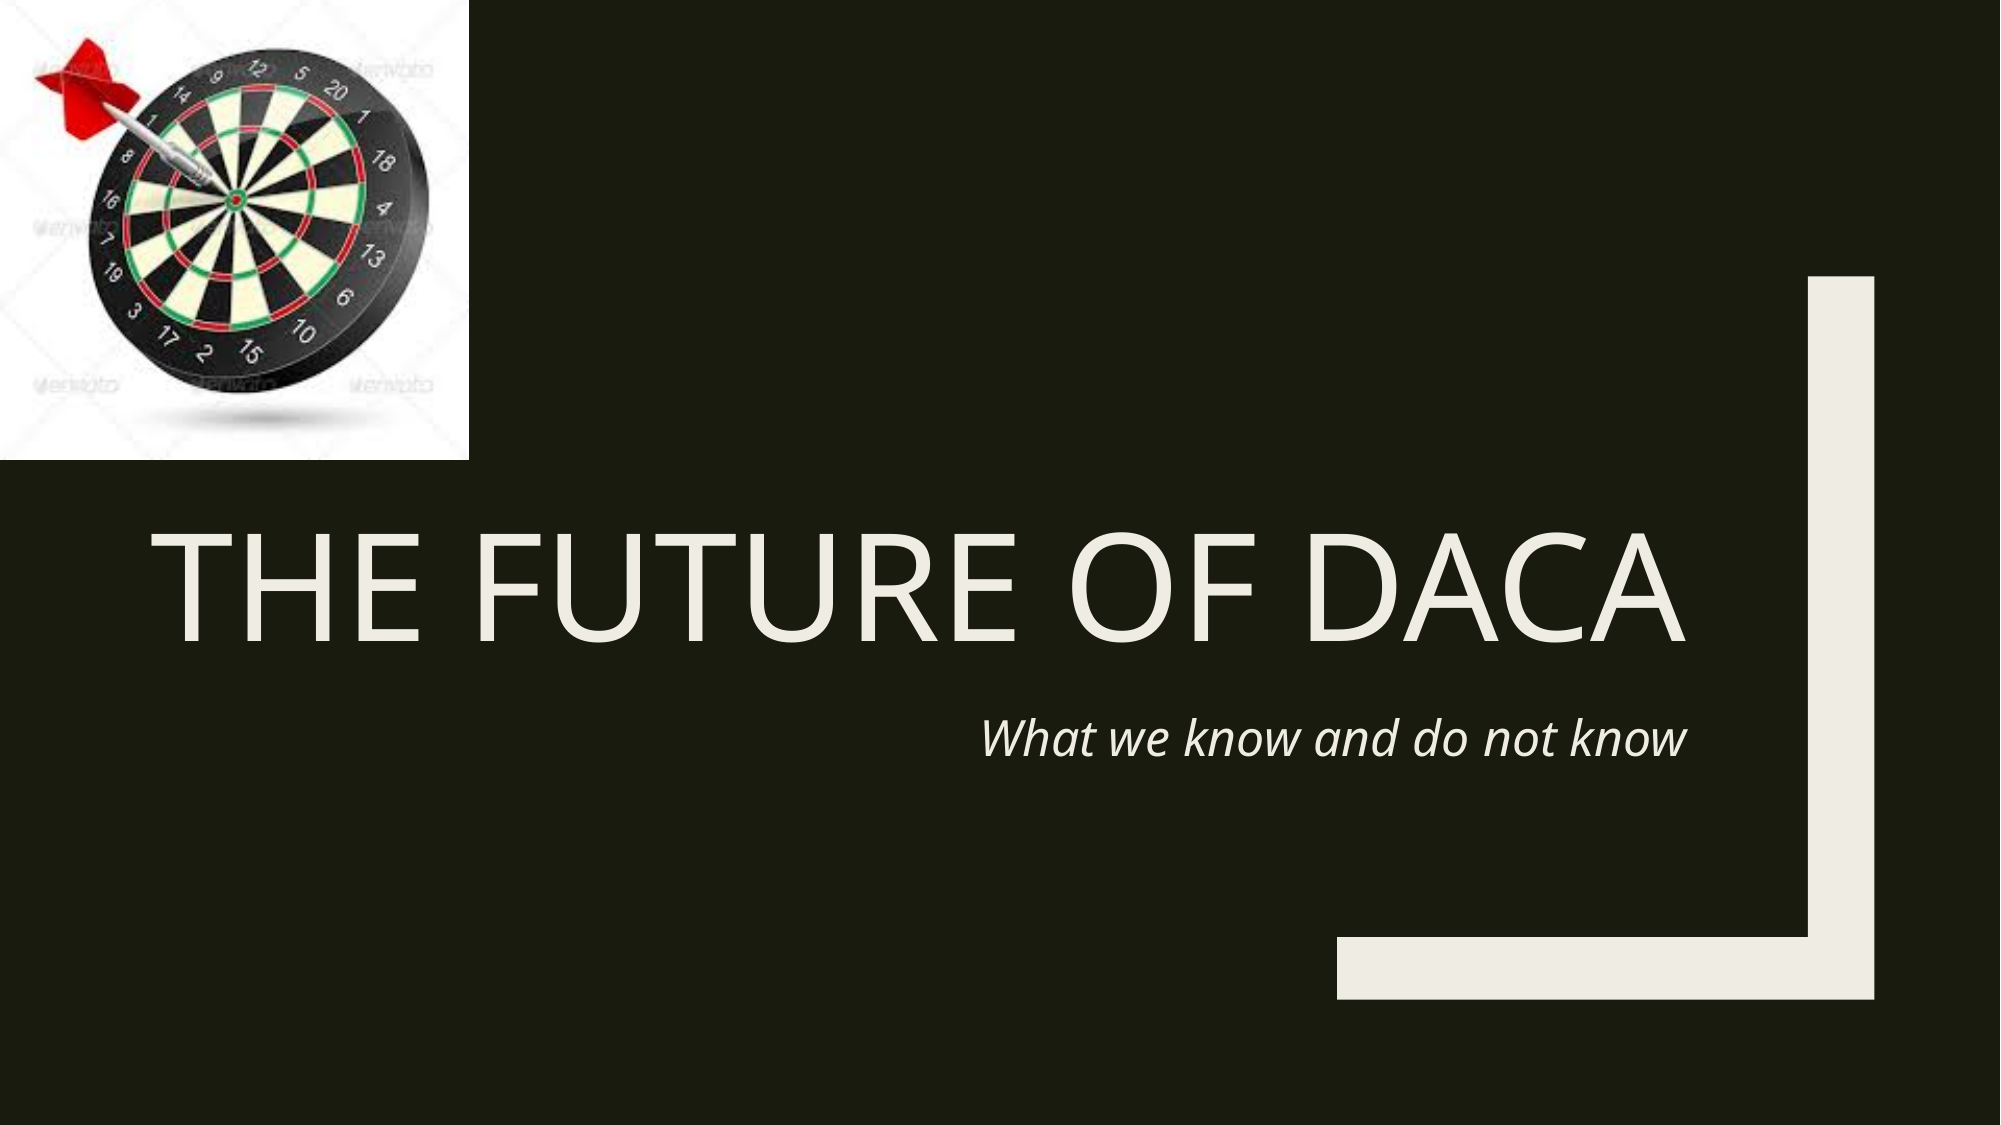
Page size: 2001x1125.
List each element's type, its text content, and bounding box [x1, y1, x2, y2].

picture [0, 0, 469, 460]
title THE FUTURE OF DACA [125, 213, 1703, 682]
list What we know and do not know [125, 691, 1703, 880]
